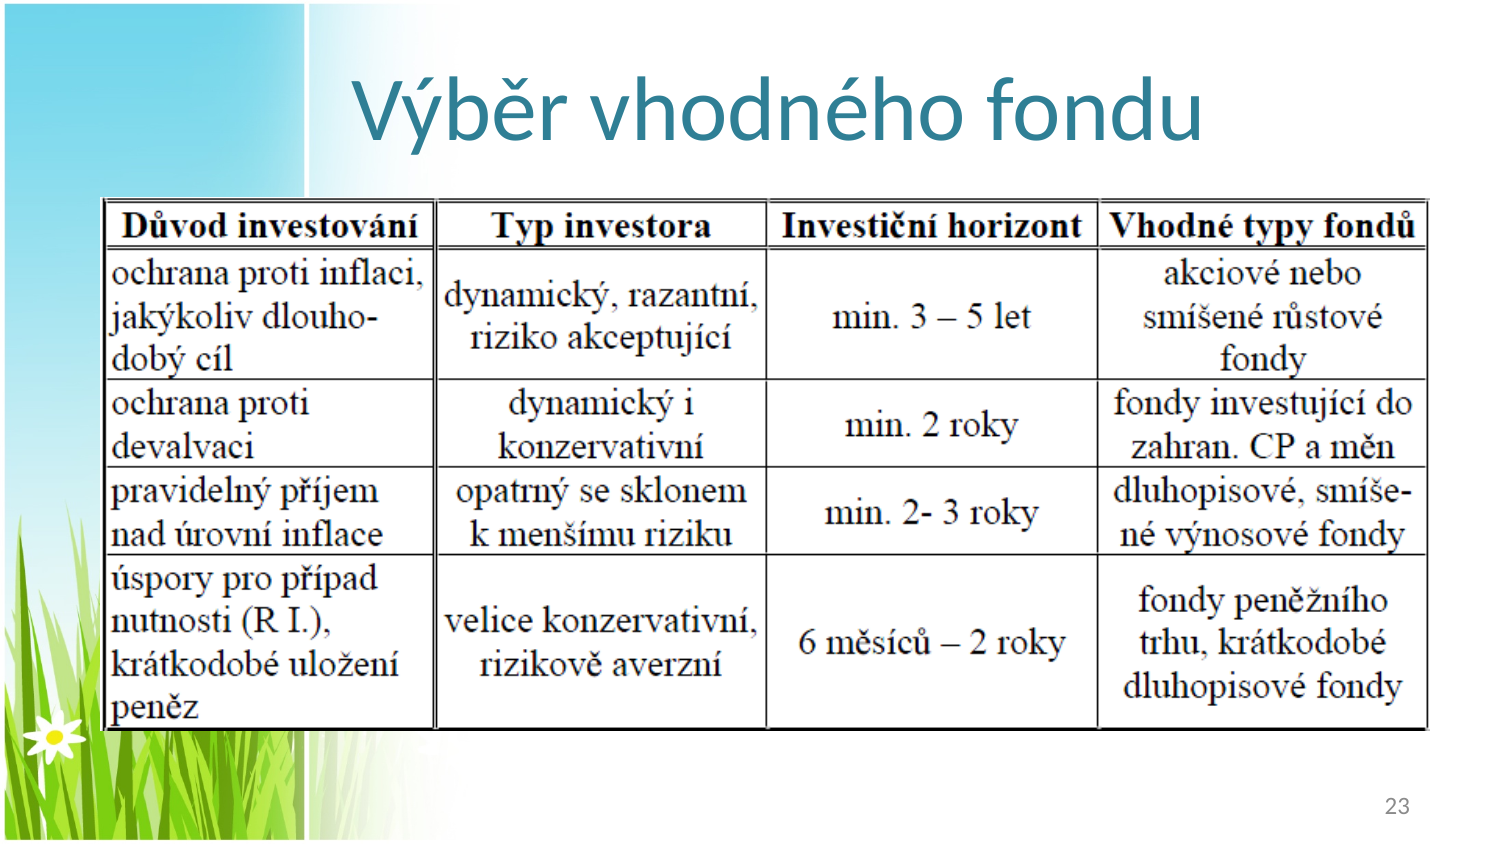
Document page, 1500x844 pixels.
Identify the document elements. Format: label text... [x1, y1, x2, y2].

title Výběr vhodného fondu [336, 33, 1425, 175]
picture [0, 0, 1500, 844]
slide_number 23 [1074, 782, 1425, 828]
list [100, 197, 1431, 731]
